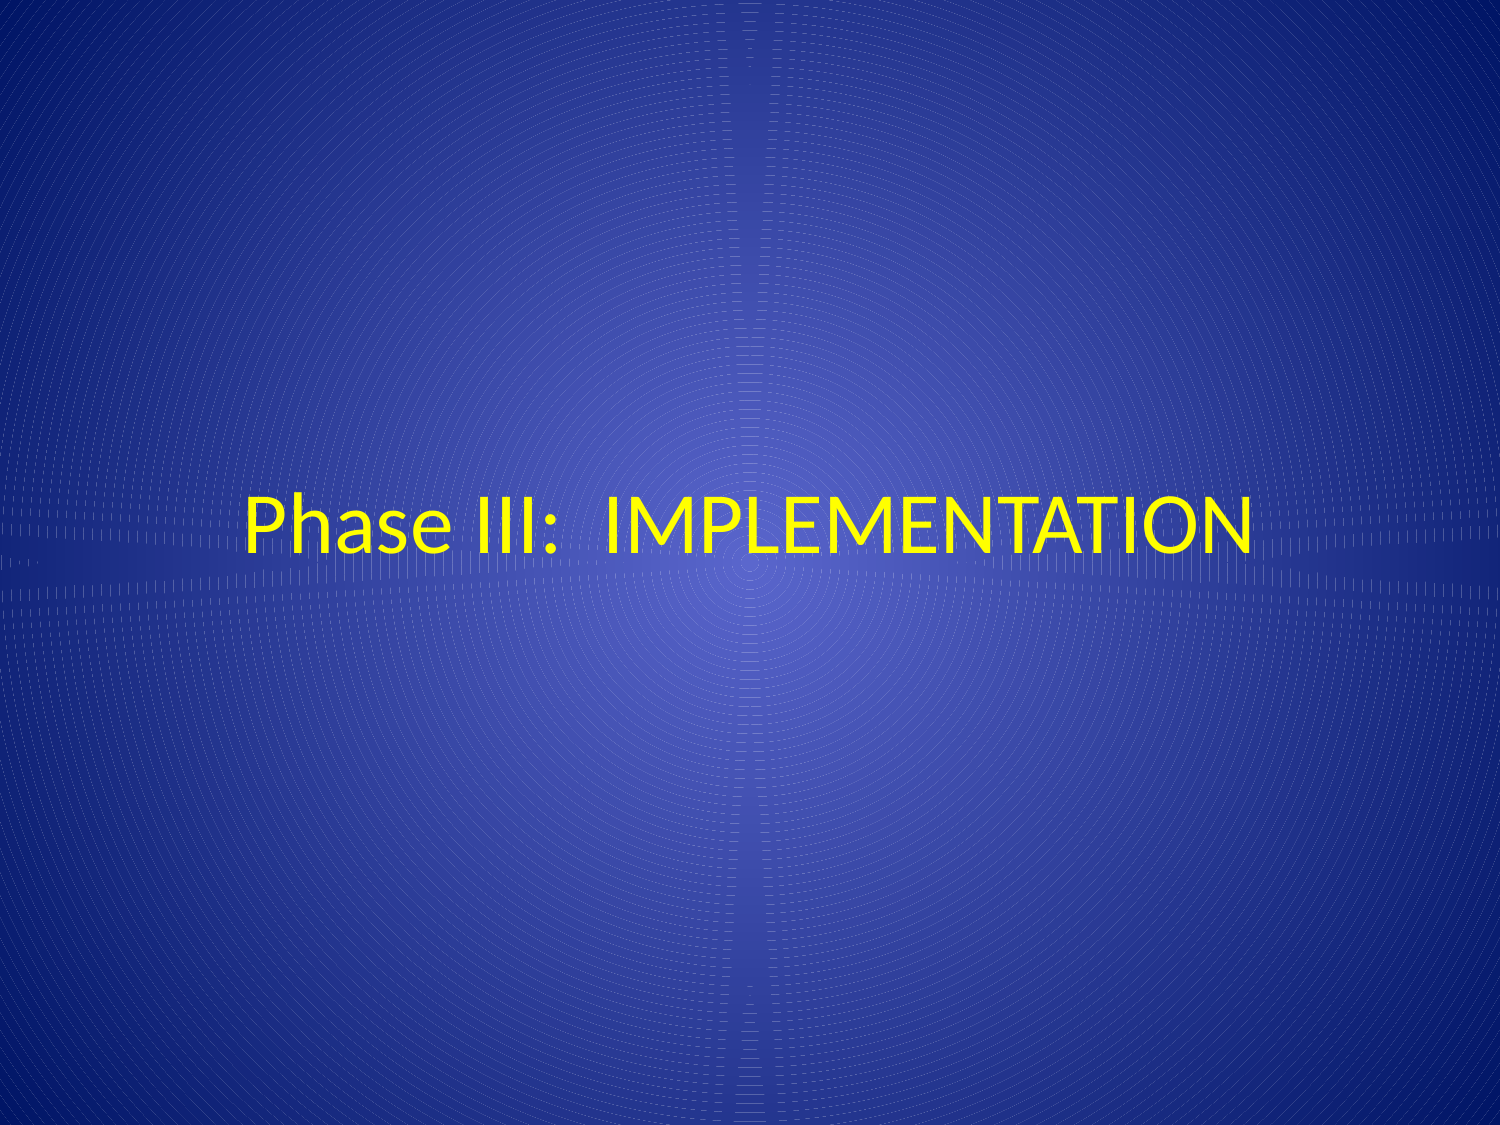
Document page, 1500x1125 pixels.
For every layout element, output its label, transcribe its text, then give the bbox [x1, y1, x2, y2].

title Phase III: IMPLEMENTATION [75, 425, 1425, 613]
